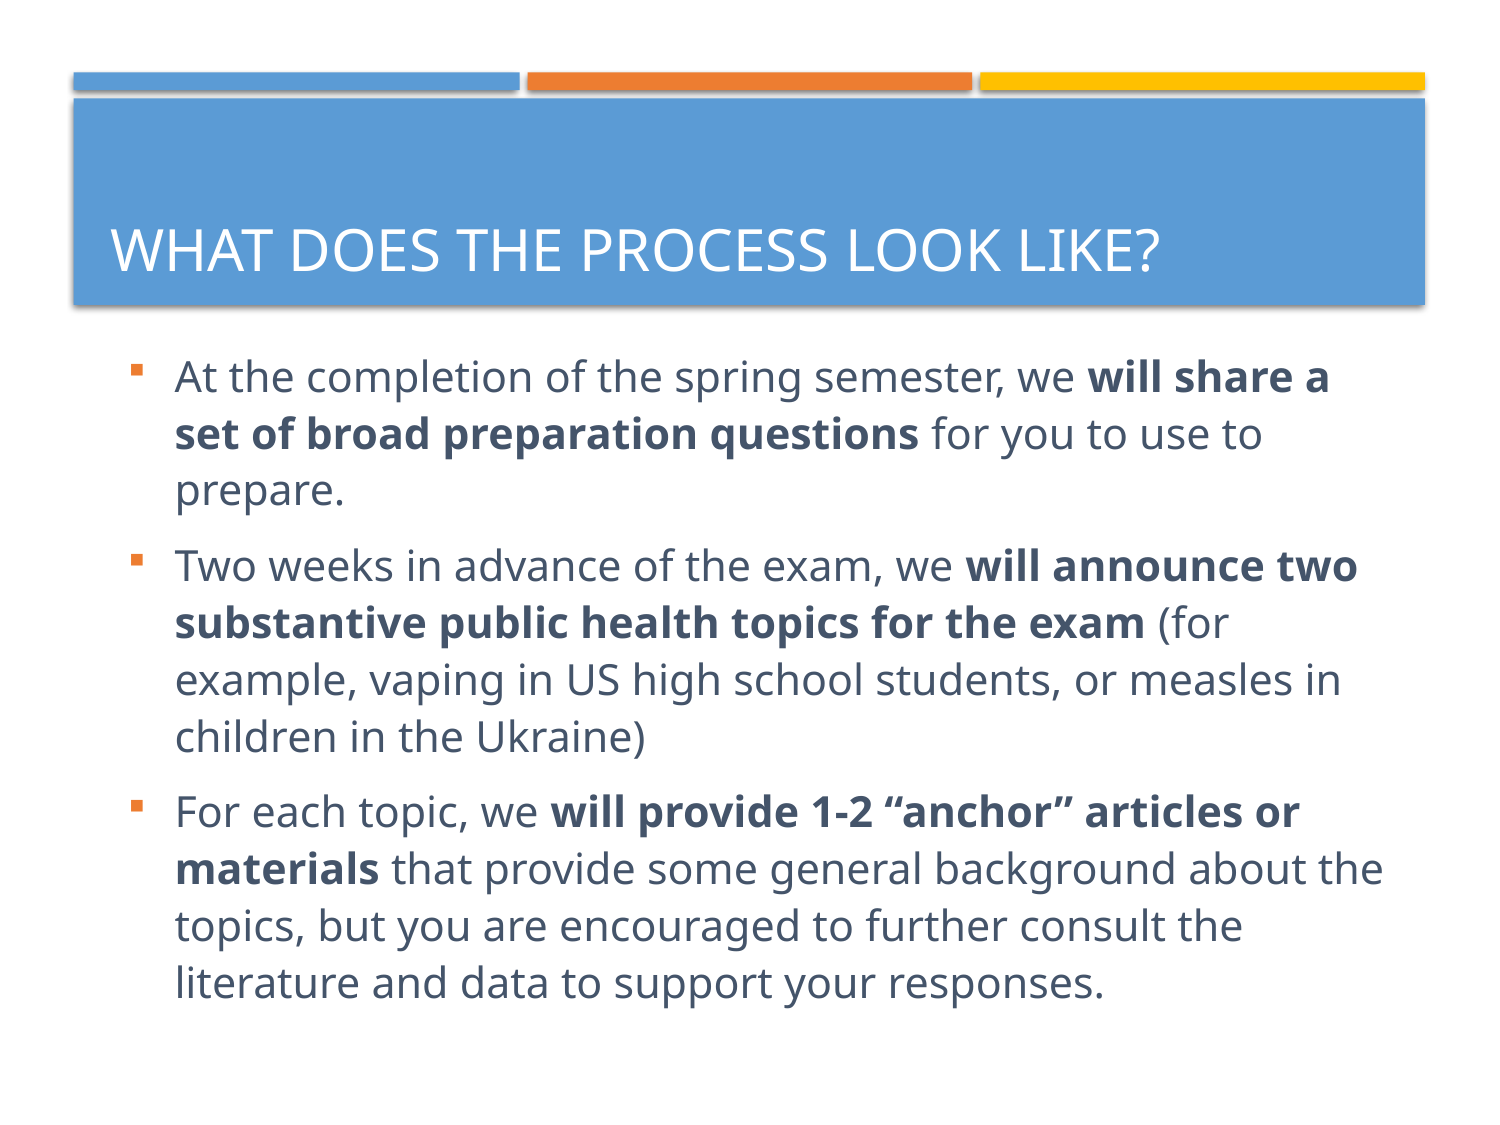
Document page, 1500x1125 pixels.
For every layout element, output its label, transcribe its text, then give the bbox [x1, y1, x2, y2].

title What does the process look like? [95, 112, 1406, 291]
list At the completion of the spring semester, we will share a set of broad preparation questions for you to use to prepare. Two weeks in advance of the exam, we will announce two substantive public health topics for the exam (for example, vaping in US high school students, or measles in children in the Ukraine) For each topic, we will provide 1-2 “anchor” articles or materials that provide some general background about the topics, but you are encouraged to further consult the literature and data to support your responses. [63, 336, 1422, 1020]
